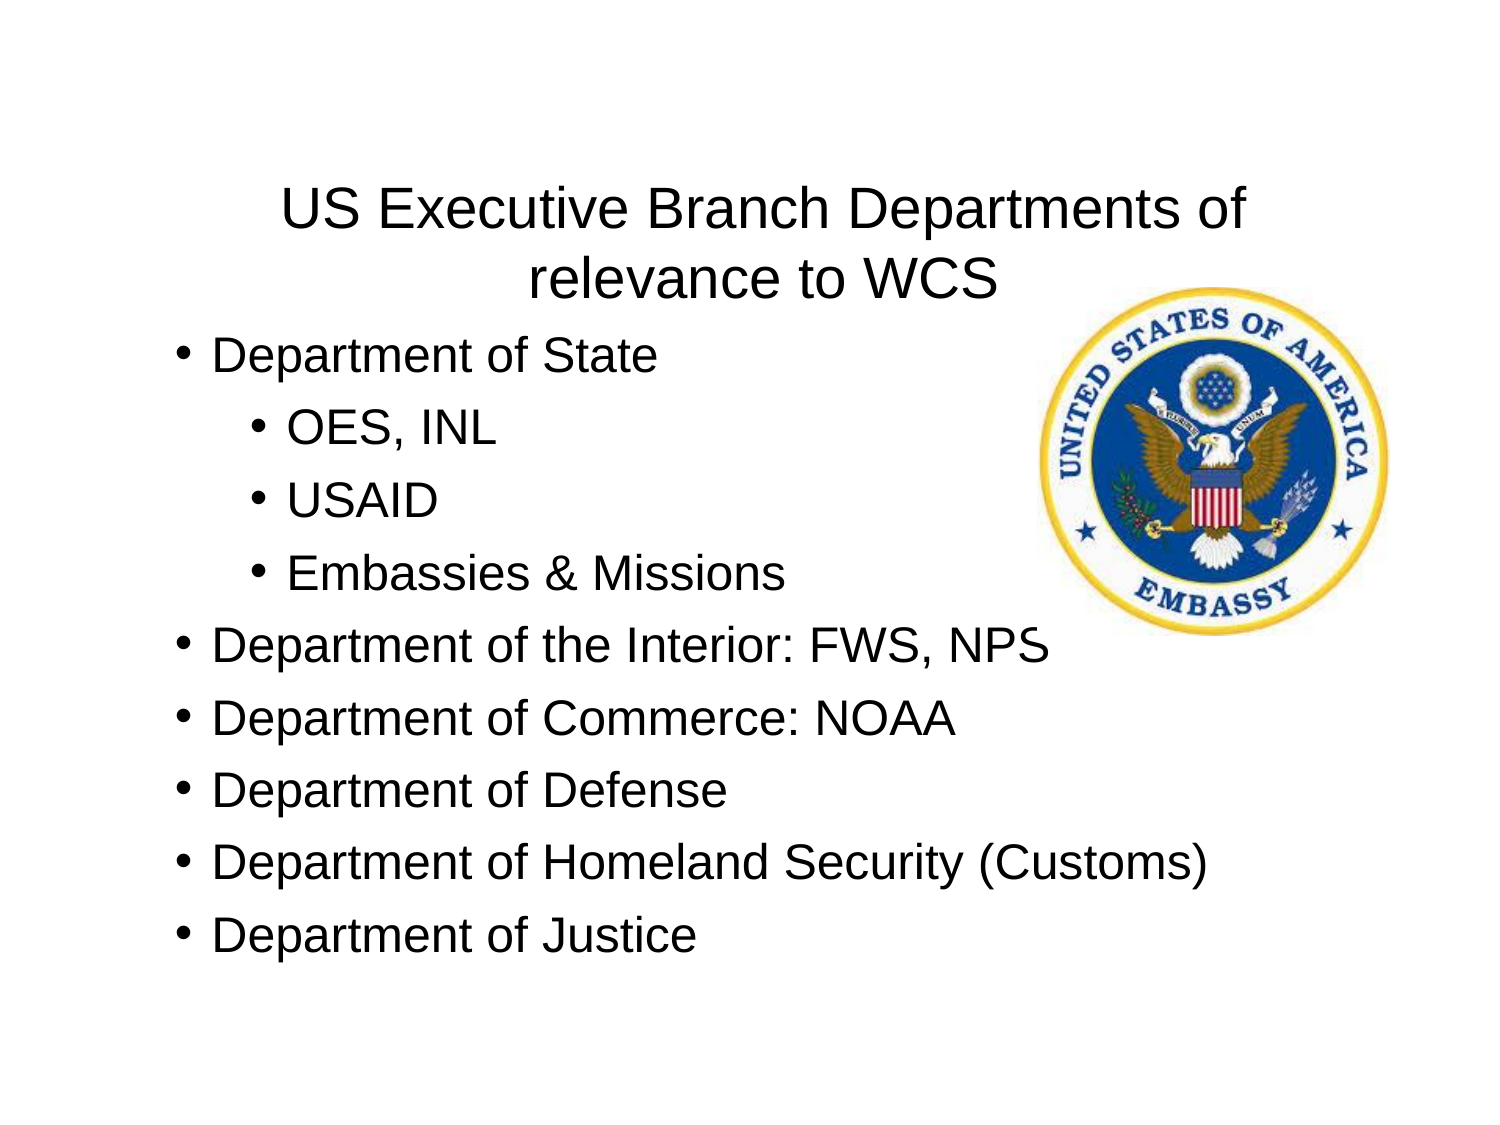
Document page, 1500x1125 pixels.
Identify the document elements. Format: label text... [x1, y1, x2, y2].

picture [1037, 287, 1391, 637]
text_box US Executive Branch Departments of relevance to WCS Department of State OES, INL USAID Embassies & Missions Department of the Interior: FWS, NPS Department of Commerce: NOAA Department of Defense Department of Homeland Security (Customs) Department of Justice [112, 162, 1350, 1050]
